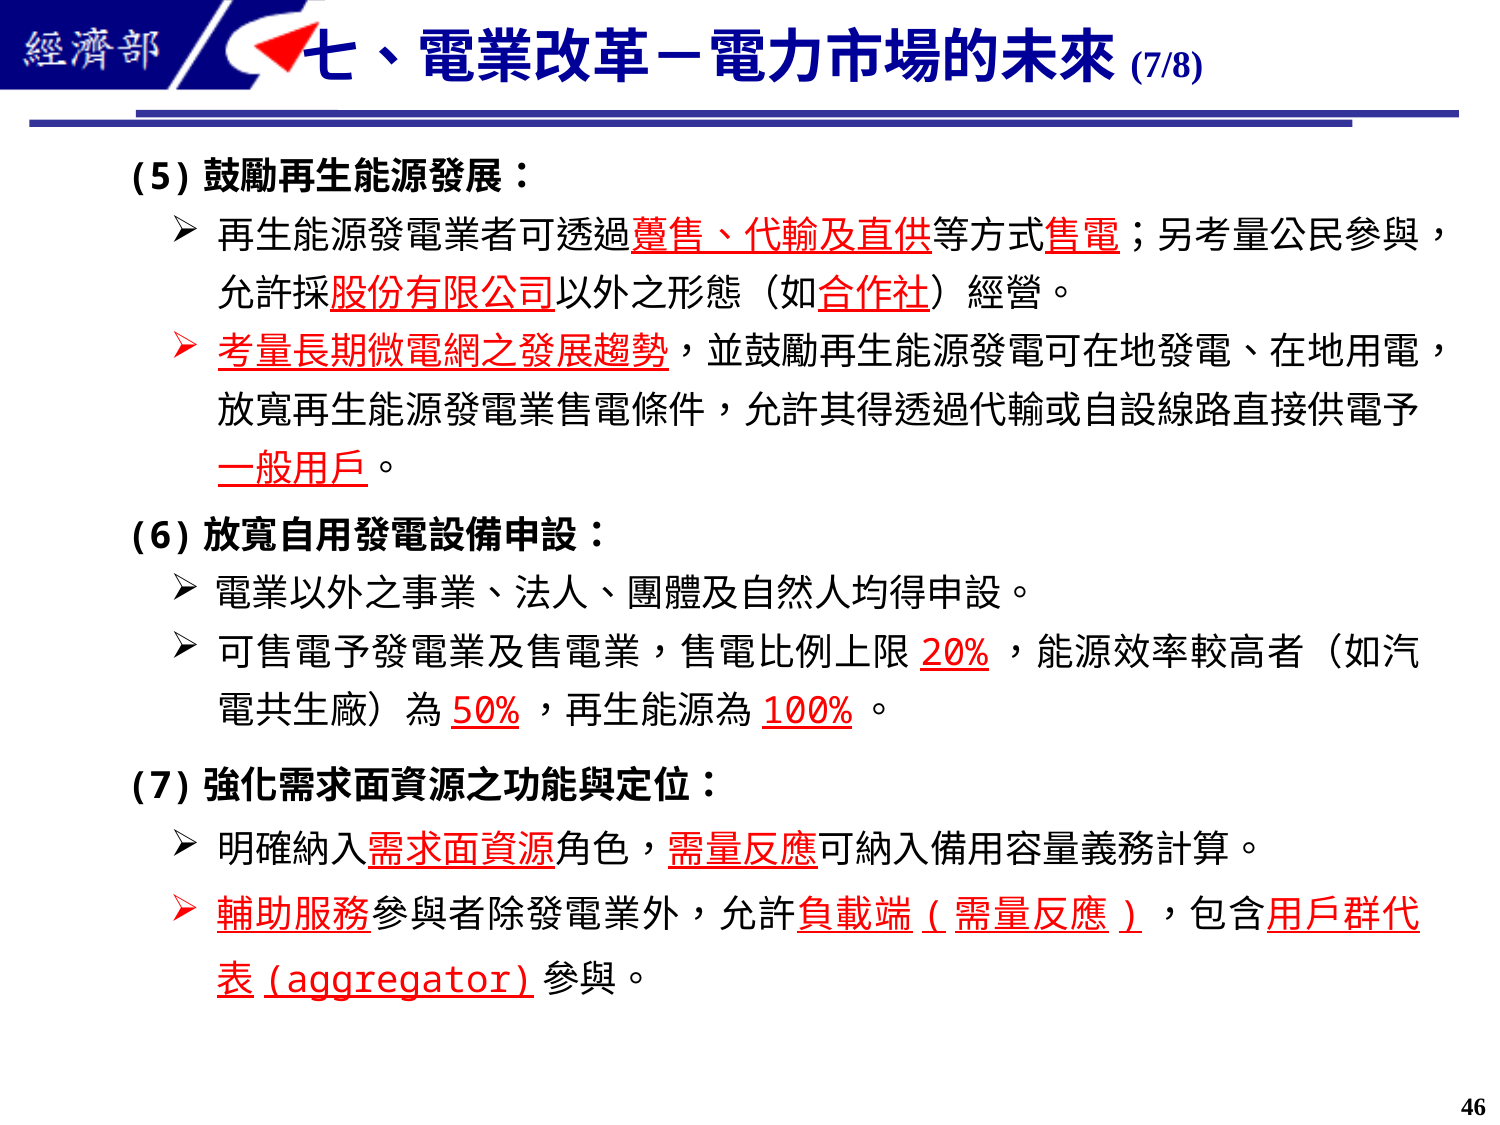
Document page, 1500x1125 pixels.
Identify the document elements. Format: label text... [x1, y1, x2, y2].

picture [0, 0, 325, 7]
text_box 46 [1163, 1082, 1500, 1125]
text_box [29, 113, 1460, 124]
text_box 七、電業改革－電力市場的未來(7/8) [0, 7, 1500, 102]
text_box (5)鼓勵再生能源發展： 再生能源發電業者可透過躉售、代輸及直供等方式售電；另考量公民參與，允許採股份有限公司以外之形態（如合作社）經營。 考量長期微電網之發展趨勢，並鼓勵再生能源發電可在地發電、在地用電，放寬再生能源發電業售電條件，允許其得透過代輸或自設線路直接供電予一般用戶。 (6)放寬自用發電設備申設： 電業以外之事業、法人、團體及自然人均得申設。 可售電予發電業及售電業，售電比例上限20%，能源效率較高者（如汽電共生廠）為50%，再生能源為100%。 (7)強化需求面資源之功能與定位： 明確納入需求面資源角色，需量反應可納入備用容量義務計算。 輔助服務參與者除發電業外，允許負載端(需量反應)，包含用戶群代表(aggregator)參與。 [112, 132, 1435, 1066]
